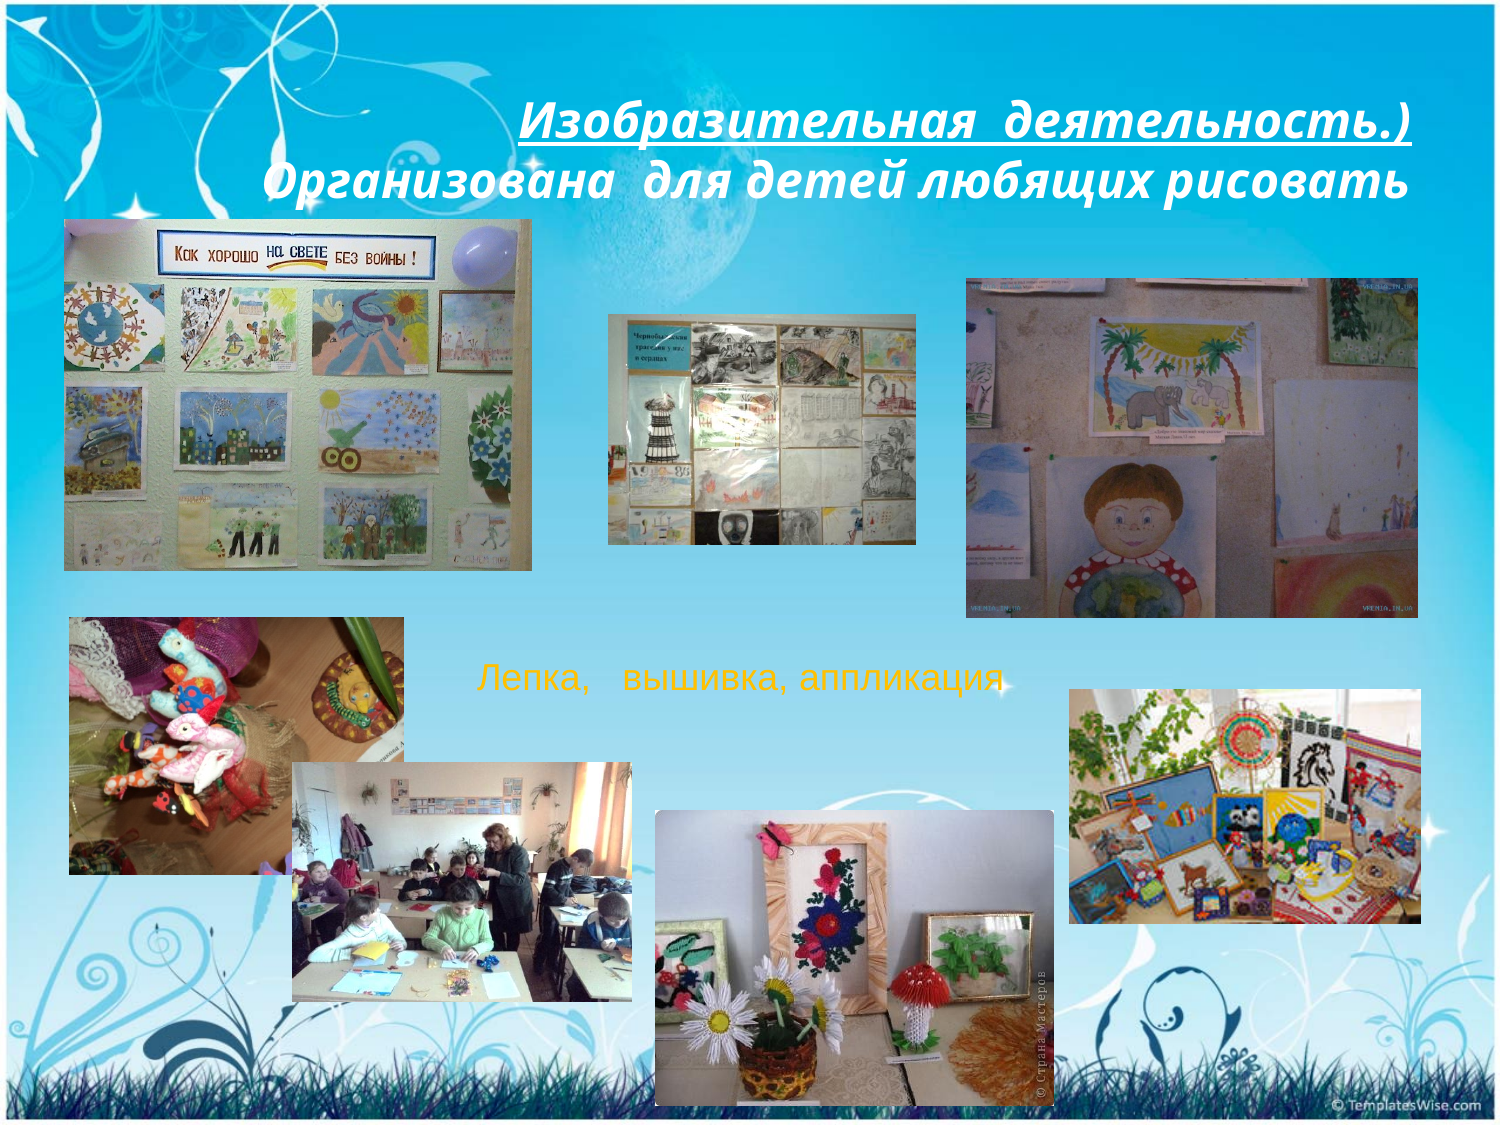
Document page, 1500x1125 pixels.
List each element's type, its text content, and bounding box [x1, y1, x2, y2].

picture [0, 0, 1500, 1125]
text_box Лепка, вышивка, аппликация [462, 645, 1069, 705]
title Изобразительная деятельность.) Организована для детей любящих рисовать [64, 54, 1427, 243]
